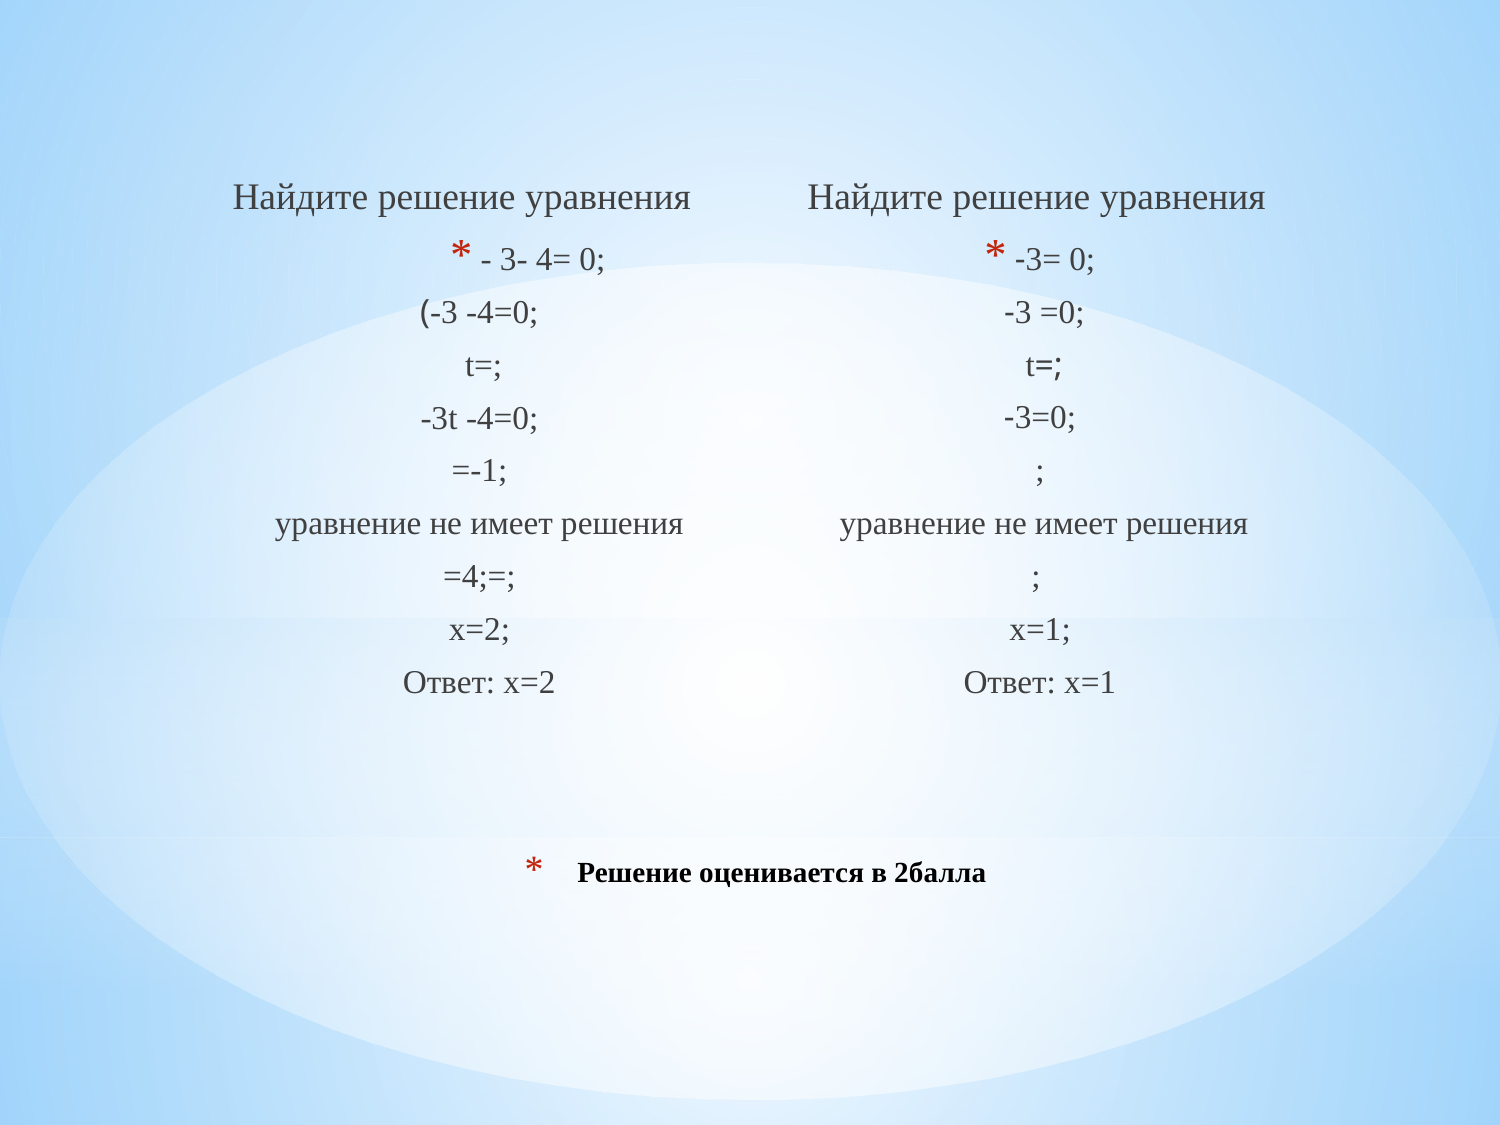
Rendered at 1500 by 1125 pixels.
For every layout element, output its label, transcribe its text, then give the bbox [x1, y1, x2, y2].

list Найдите решение уравнения [187, 120, 737, 225]
title Решение оценивается в 2балла [171, 846, 1341, 929]
list Найдите решение уравнения [762, 120, 1312, 225]
